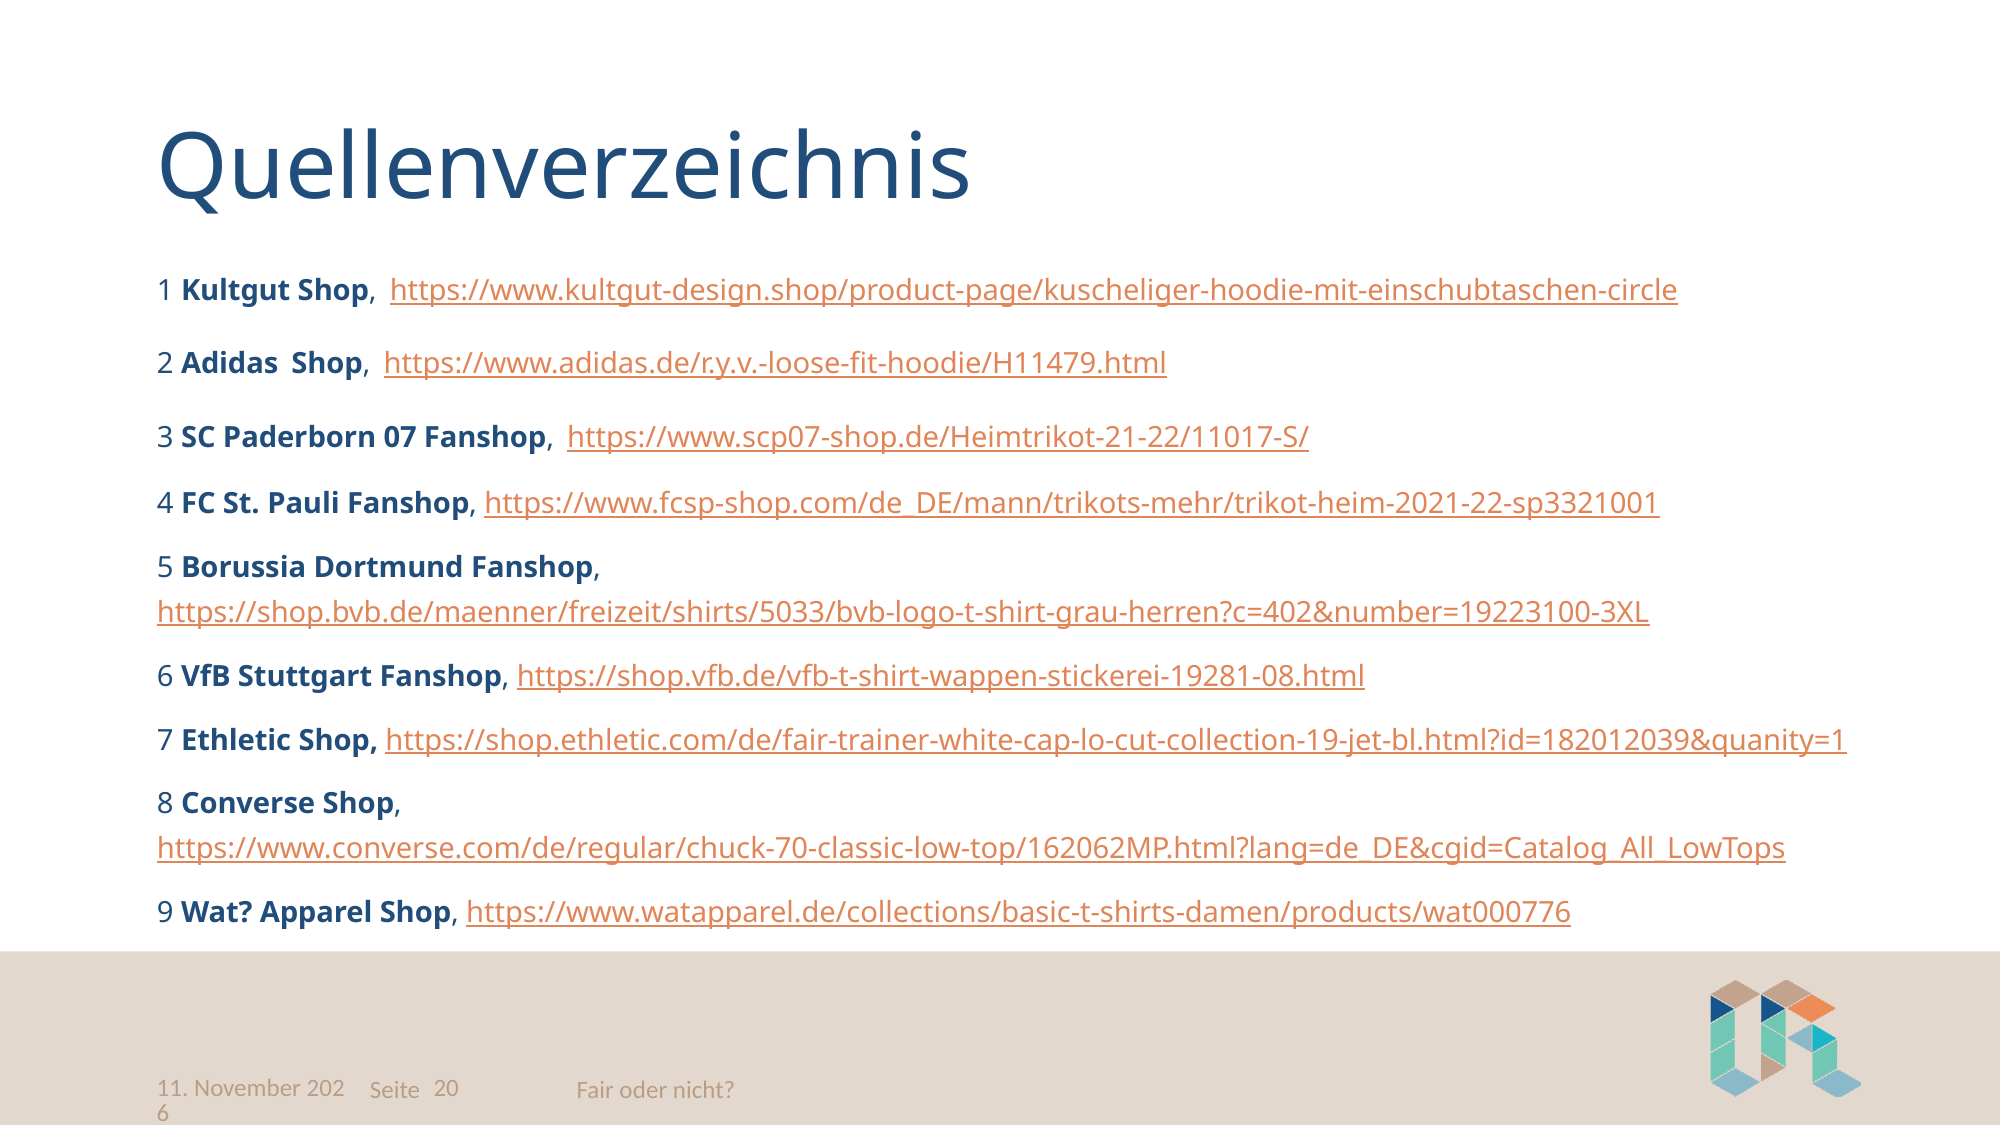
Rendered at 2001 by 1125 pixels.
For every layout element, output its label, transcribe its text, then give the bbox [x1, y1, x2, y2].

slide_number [141, 1064, 368, 1125]
slide_number 20 [418, 1064, 529, 1125]
title Quellenverzeichnis [141, 59, 1867, 263]
footer Fair oder nicht? [561, 1066, 992, 1125]
list 1 Kultgut Shop, https://www.kultgut-design.shop/product-page/kuscheliger-hoodie-mit-einschubtaschen-circle 2 Adidas Shop, https://www.adidas.de/r.y.v.-loose-fit-hoodie/H11479.html 3 SC Paderborn 07 Fanshop, https://www.scp07-shop.de/Heimtrikot-21-22/11017-S/ 4 FC St. Pauli Fanshop, https://www.fcsp-shop.com/de_DE/mann/trikots-mehr/trikot-heim-2021-22-sp3321001 5 Borussia Dortmund Fanshop, https://shop.bvb.de/maenner/freizeit/shirts/5033/bvb-logo-t-shirt-grau-herren?c=402&number=19223100-3XL 6 VfB Stuttgart Fanshop, https://shop.vfb.de/vfb-t-shirt-wappen-stickerei-19281-08.html 7 Ethletic Shop, https://shop.ethletic.com/de/fair-trainer-white-cap-lo-cut-collection-19-jet-bl.html?id=182012039&quanity=1 8 Converse Shop, https://www.converse.com/de/regular/chuck-70-classic-low-top/162062MP.html?lang=de_DE&cgid=Catalog_All_LowTops 9 Wat? Apparel Shop, https://www.watapparel.de/collections/basic-t-shirts-damen/products/wat000776 [141, 263, 1867, 967]
